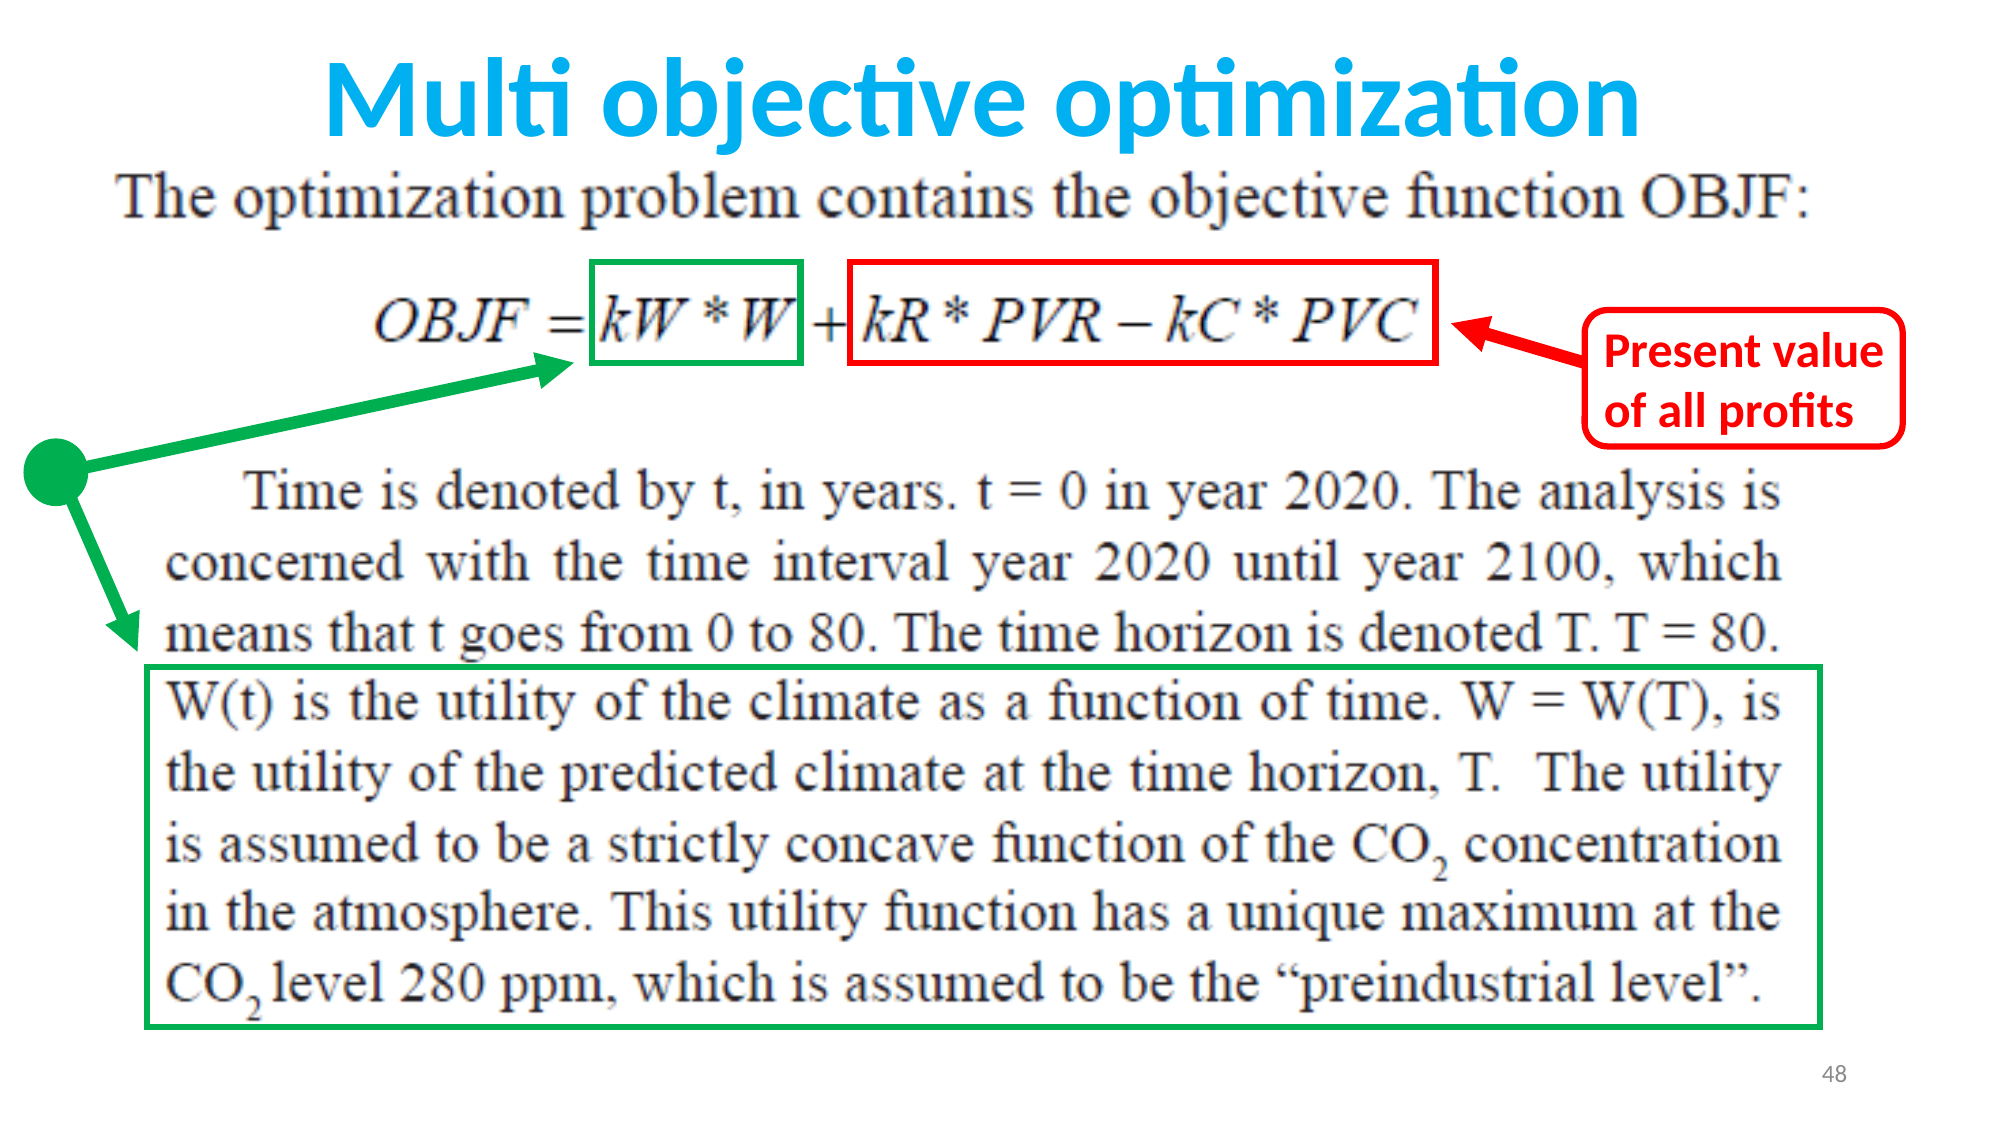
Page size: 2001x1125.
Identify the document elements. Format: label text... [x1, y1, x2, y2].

text_box [23, 438, 59, 507]
slide_number 48 [1412, 1042, 1863, 1103]
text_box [59, 472, 138, 652]
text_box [59, 362, 574, 473]
text_box [1583, 309, 1904, 448]
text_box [1451, 323, 1585, 363]
picture [146, 439, 1854, 1043]
picture [107, 138, 1840, 380]
text_box Present value of all profits [1890, 310, 1911, 445]
text_box Multi objective optimization [308, 16, 1659, 138]
